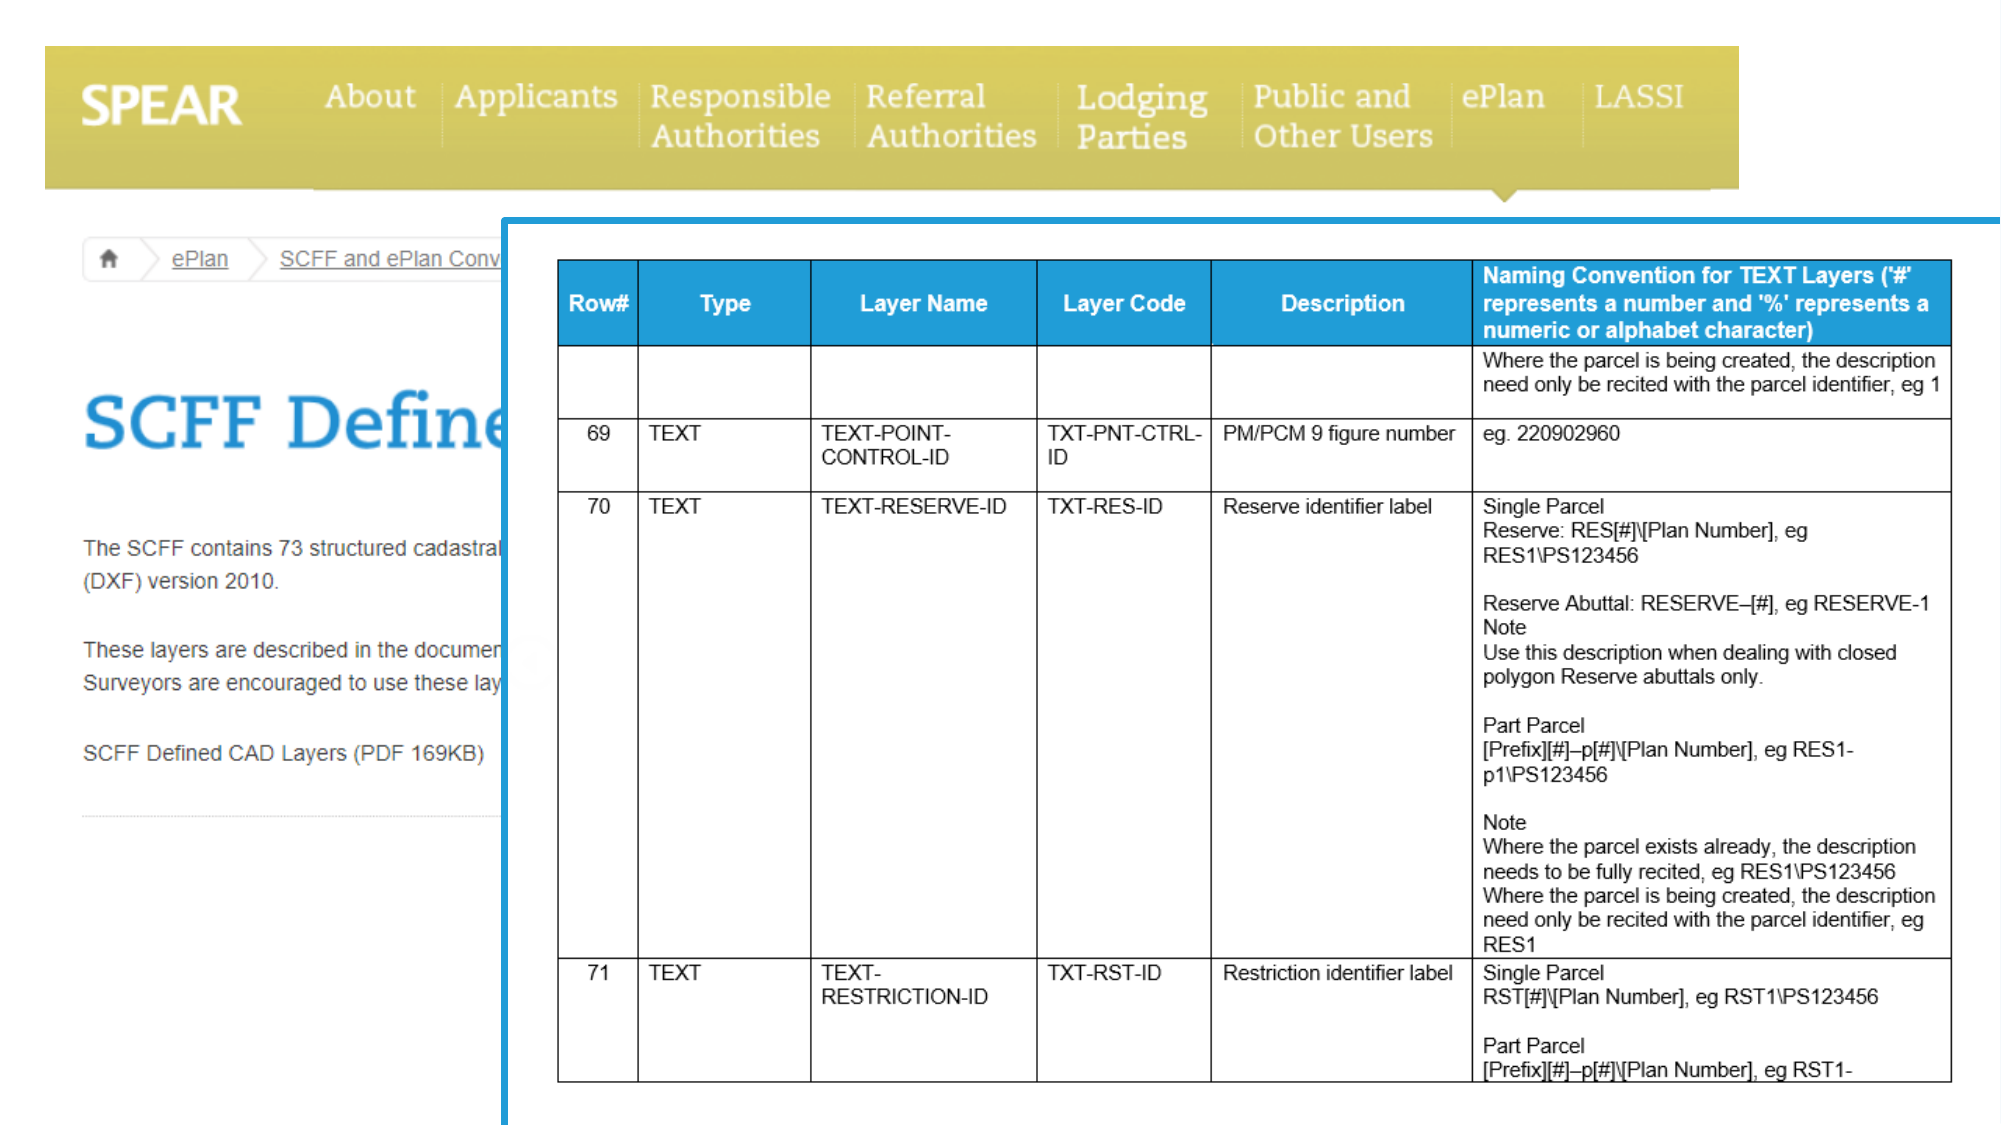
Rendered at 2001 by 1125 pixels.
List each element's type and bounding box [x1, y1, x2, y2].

picture [45, 0, 2001, 1125]
text_box [0, 0, 2000, 1125]
